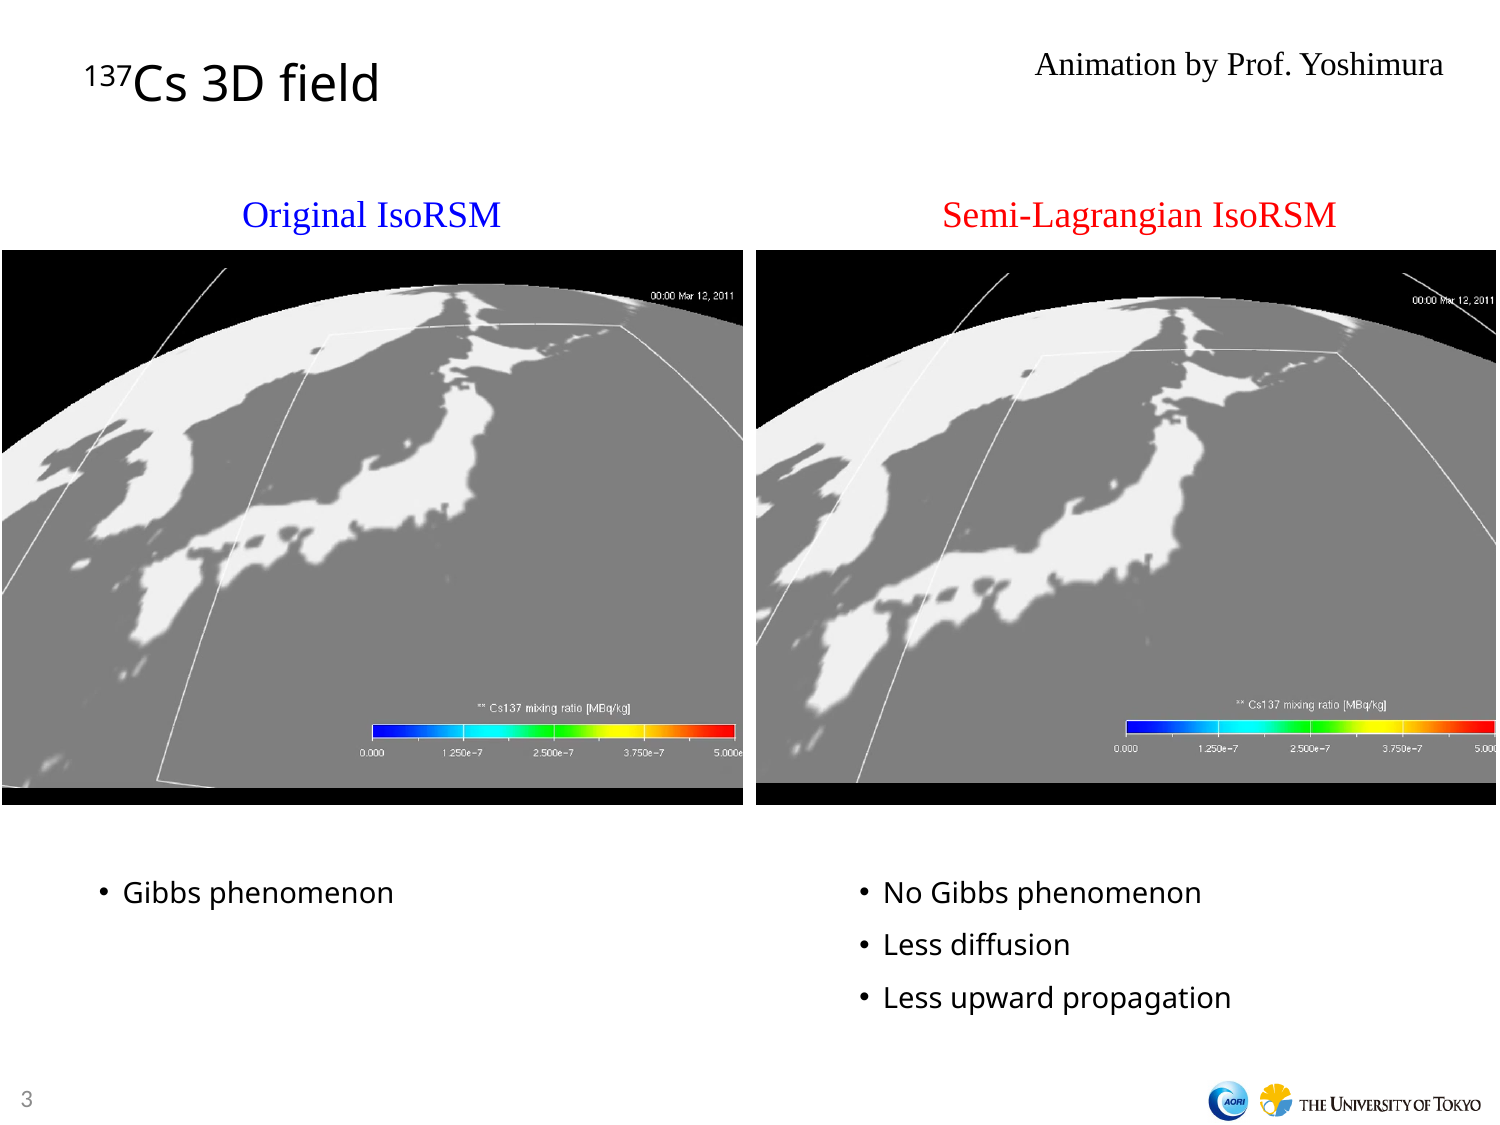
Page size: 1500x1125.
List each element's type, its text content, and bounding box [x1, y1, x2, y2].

slide_number 3 [5, 1075, 67, 1120]
text_box No Gibbs phenomenon Less diffusion Less upward propagation [855, 852, 1403, 1020]
picture [1258, 1082, 1496, 1117]
text_box Animation by Prof. Yoshimura [1019, 34, 1460, 90]
title 137Cs 3D field [68, 29, 823, 134]
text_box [1, 249, 744, 806]
text_box Semi-Lagrangian IsoRSM [927, 182, 1353, 242]
text_box Original IsoRSM [227, 182, 517, 242]
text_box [755, 249, 1497, 806]
picture [1207, 1080, 1250, 1123]
text_box Gibbs phenomenon [94, 852, 643, 1020]
